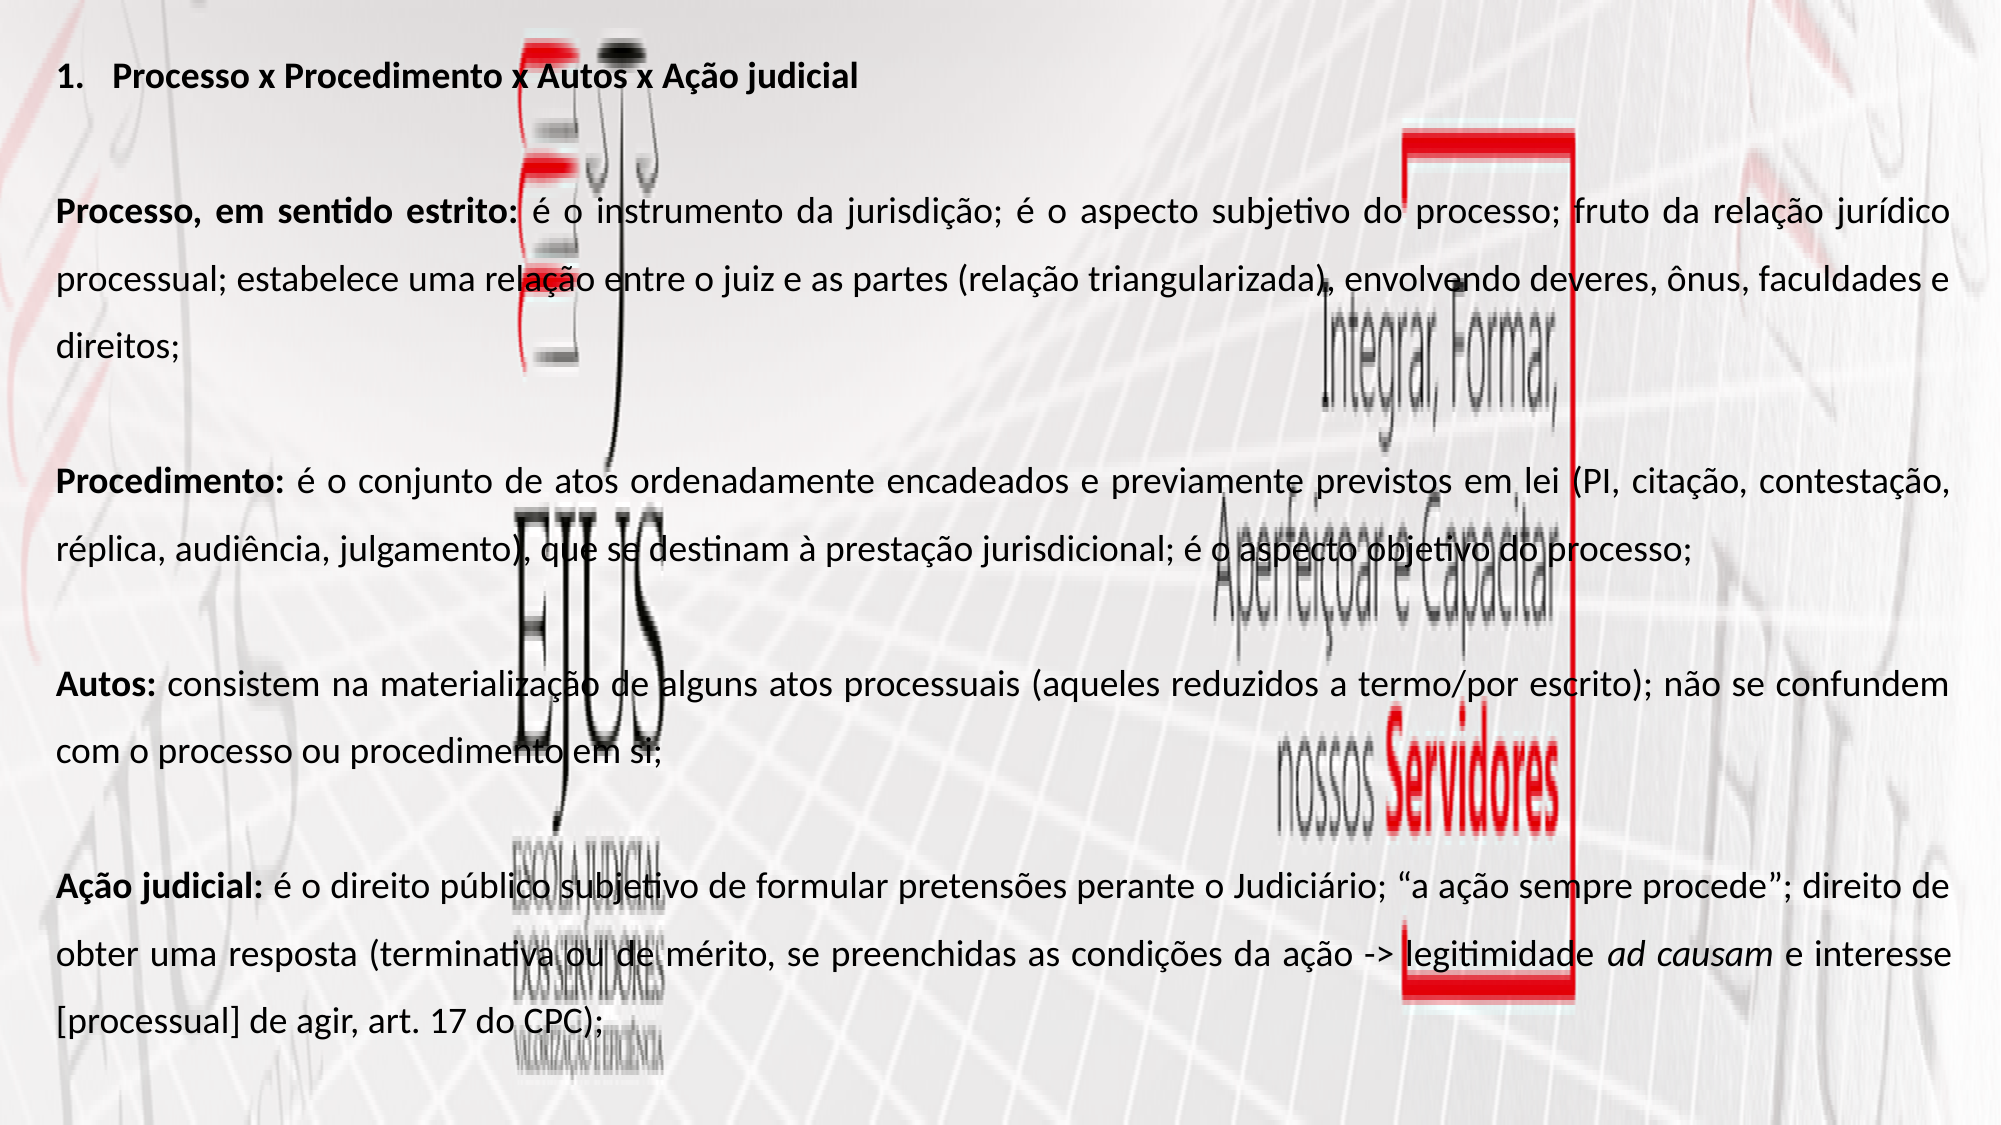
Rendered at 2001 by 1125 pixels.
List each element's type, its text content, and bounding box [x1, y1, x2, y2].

picture [0, 0, 2001, 1125]
subtitle Processo x Procedimento x Autos x Ação judicial Processo, em sentido estrito: é o instrumento da jurisdição; é o aspecto subjetivo do processo; fruto da relação jurídico processual; estabelece uma relação entre o juiz e as partes (relação triangularizada), envolvendo deveres, ônus, faculdades e direitos; Procedimento: é o conjunto de atos ordenadamente encadeados e previamente previstos em lei (PI, citação, contestação, réplica, audiência, julgamento), que se destinam à prestação jurisdicional; é o aspecto objetivo do processo; Autos: consistem na materialização de alguns atos processuais (aqueles reduzidos a termo/por escrito); não se confundem com o processo ou procedimento em si; Ação judicial: é o direito público subjetivo de formular pretensões perante o Judiciário; “a ação sempre procede”; direito de obter uma resposta (terminativa ou de mérito, se preenchidas as condições da ação -> legitimidade ad causam e interesse [processual] de agir, art. 17 do CPC); [40, 21, 1968, 1064]
